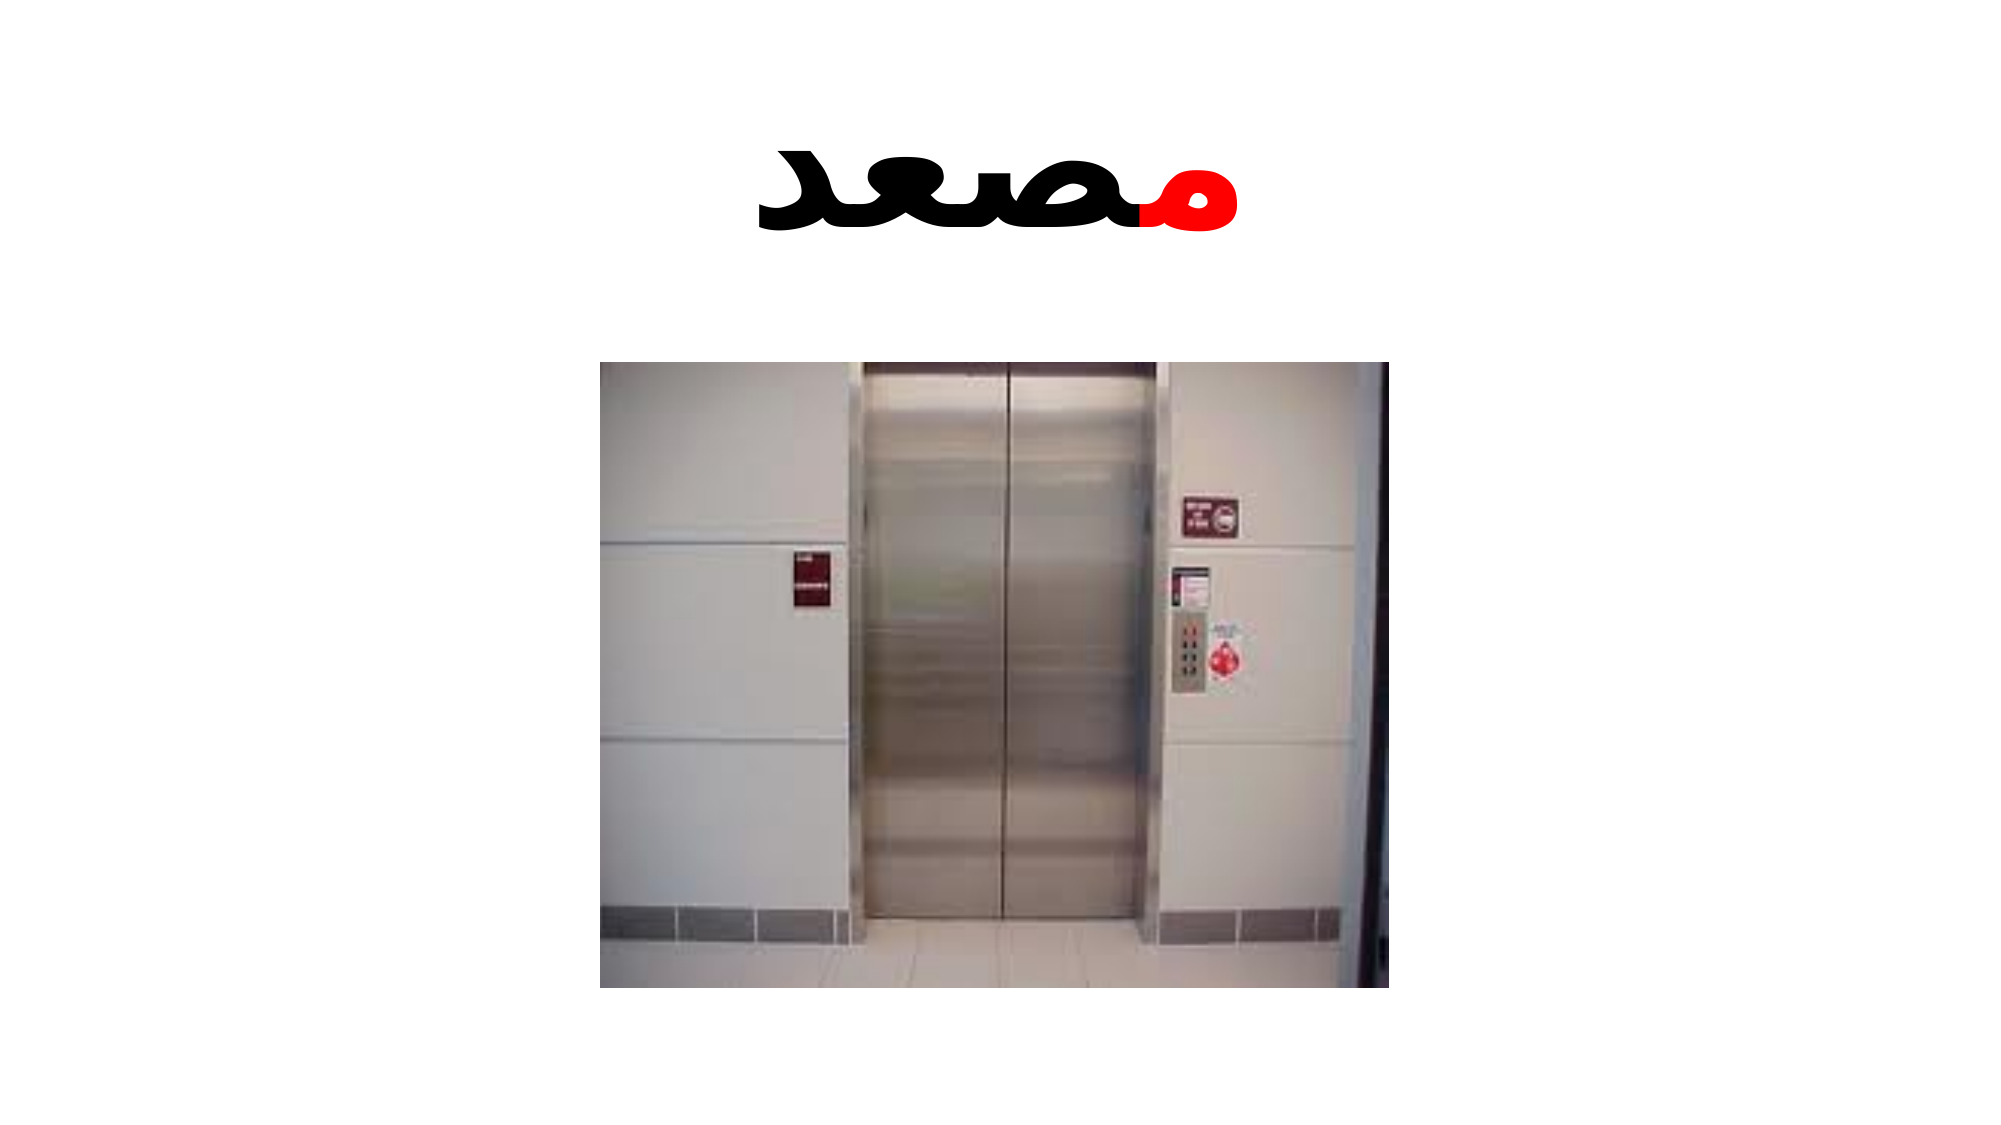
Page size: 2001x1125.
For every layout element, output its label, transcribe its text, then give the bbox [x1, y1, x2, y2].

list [599, 362, 1390, 988]
title مصعد [137, 59, 1863, 278]
